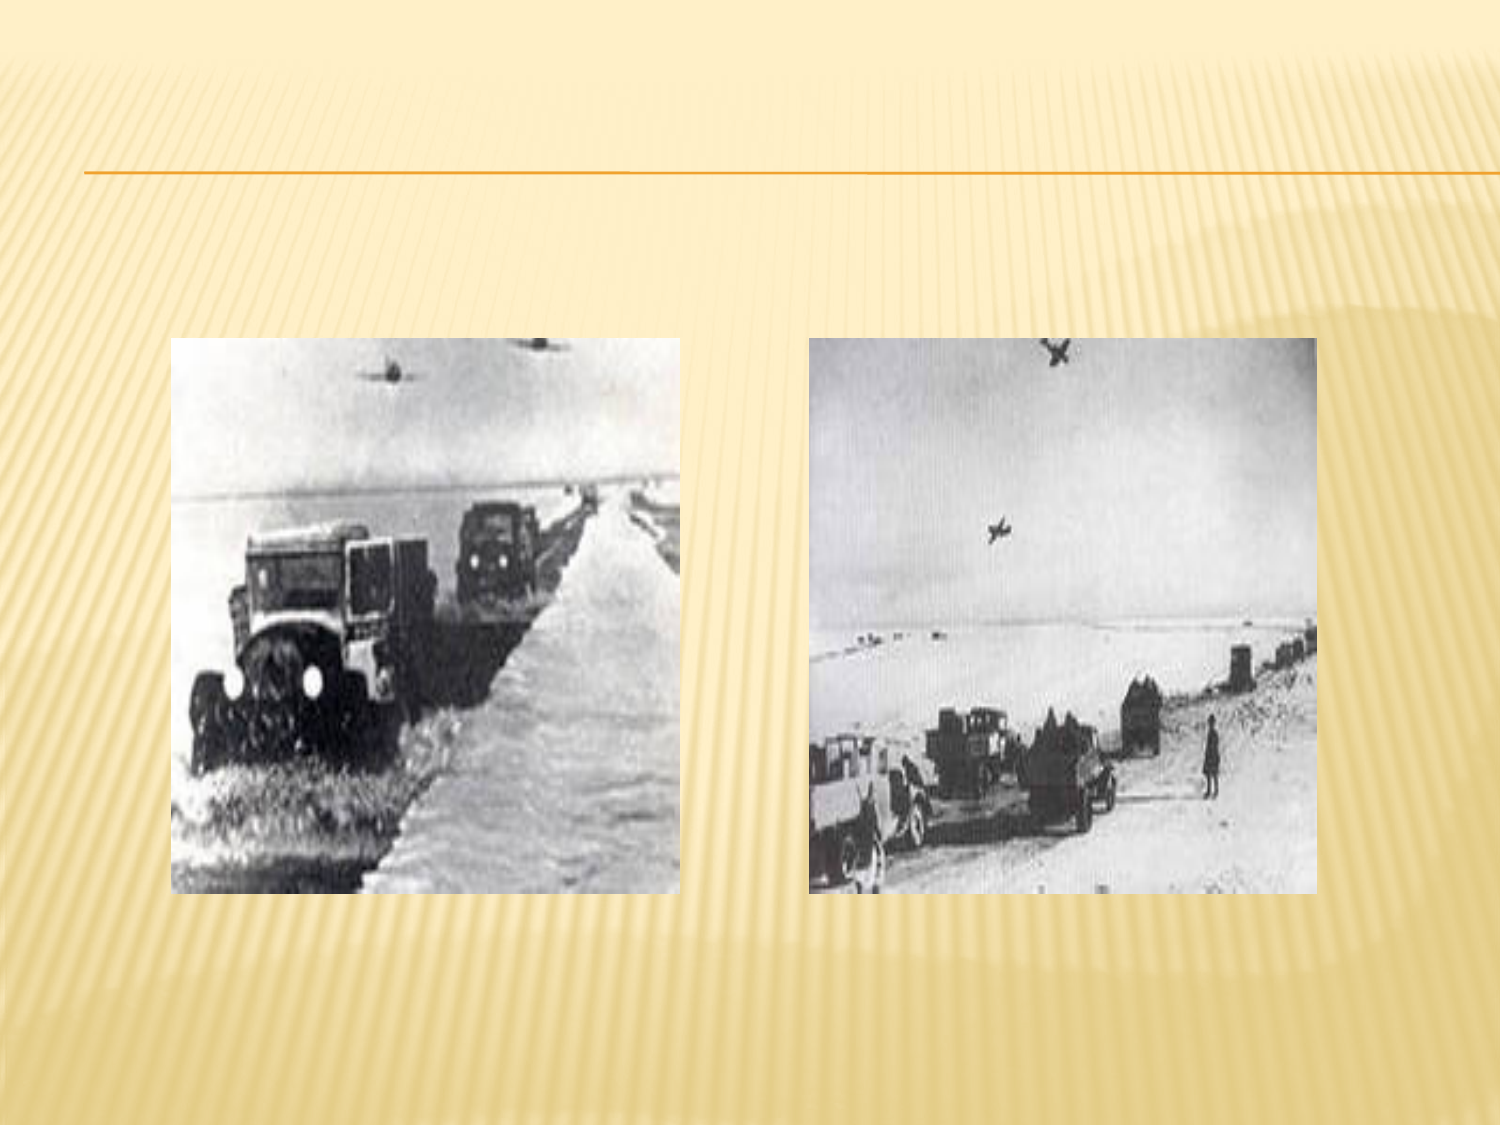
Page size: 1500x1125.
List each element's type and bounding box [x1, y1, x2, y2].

title [49, 75, 1475, 213]
list [808, 337, 1318, 894]
list [170, 337, 680, 894]
